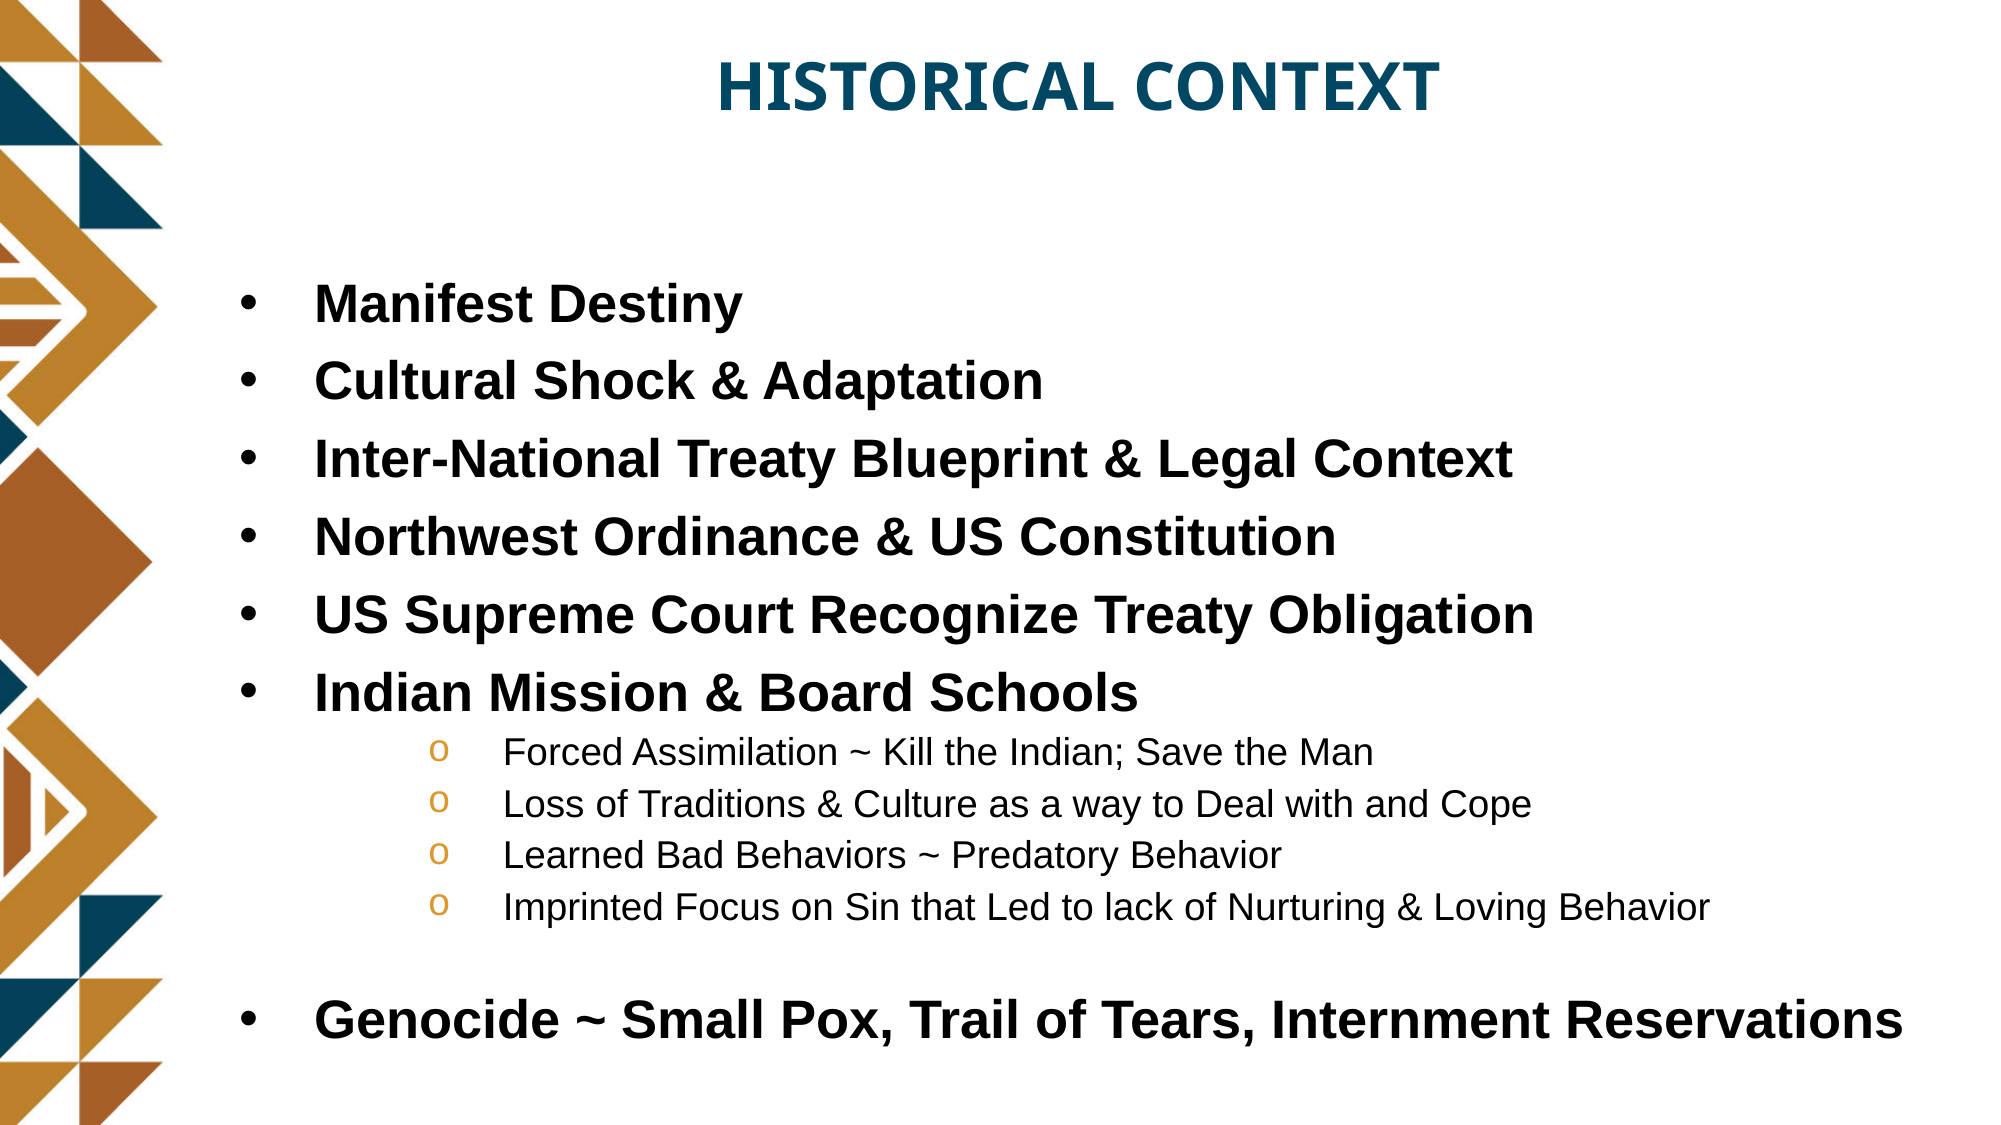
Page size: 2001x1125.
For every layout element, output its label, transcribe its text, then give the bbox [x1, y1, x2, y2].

title HISTORICAL CONTEXT [209, 4, 1948, 175]
list Manifest Destiny Cultural Shock & Adaptation Inter-National Treaty Blueprint & Legal Context Northwest Ordinance & US Constitution US Supreme Court Recognize Treaty Obligation Indian Mission & Board Schools Forced Assimilation ~ Kill the Indian; Save the Man Loss of Traditions & Culture as a way to Deal with and Cope Learned Bad Behaviors ~ Predatory Behavior Imprinted Focus on Sin that Led to lack of Nurturing & Loving Behavior Genocide ~ Small Pox, Trail of Tears, Internment Reservations [224, 267, 1963, 1071]
picture [0, 0, 2001, 1125]
